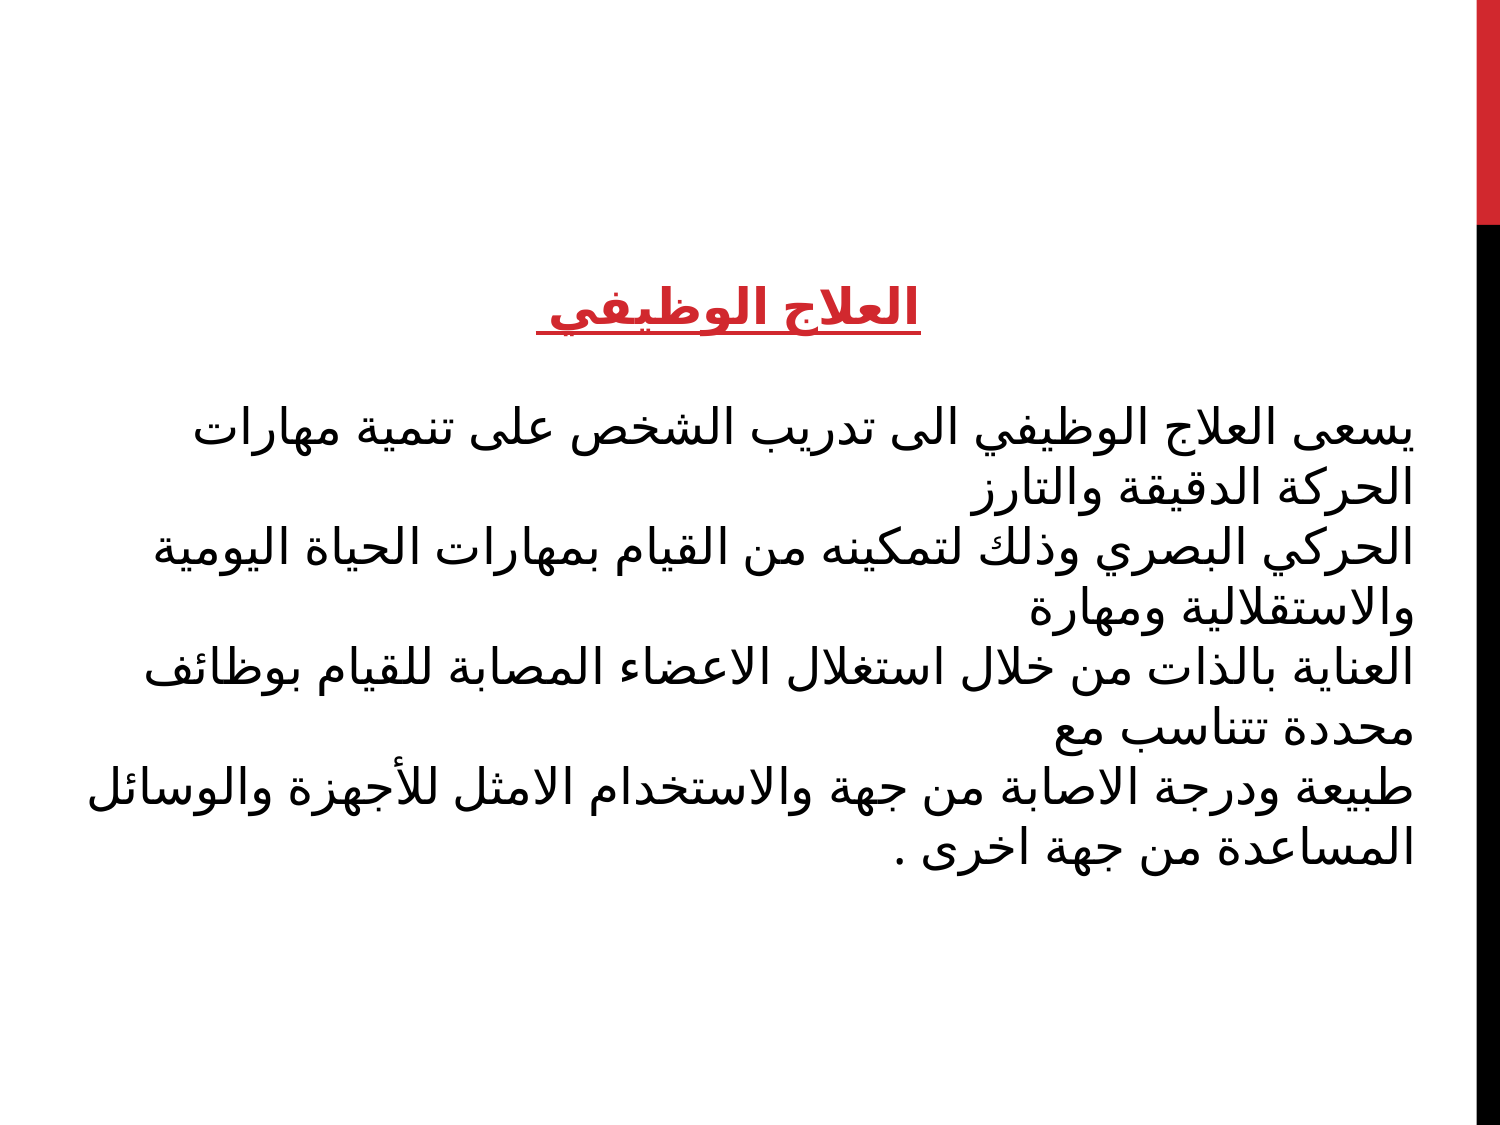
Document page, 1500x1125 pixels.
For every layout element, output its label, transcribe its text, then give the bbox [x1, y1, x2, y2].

text_box العلاج الوظيفي يسعى العلاج الوظيفي الى تدريب الشخص على تنمية مهارات الحركة الدقيقة والتارز الحركي البصري وذلك لتمكينه من القيام بمهارات الحياة اليومية والاستقلالية ومهارة العناية بالذات من خلال استغلال الاعضاء المصابة للقيام بوظائف محددة تتناسب مع طبيعة ودرجة الاصابة من جهة والاستخدام الامثل للأجهزة والوسائل المساعدة من جهة اخرى . [25, 267, 1432, 927]
